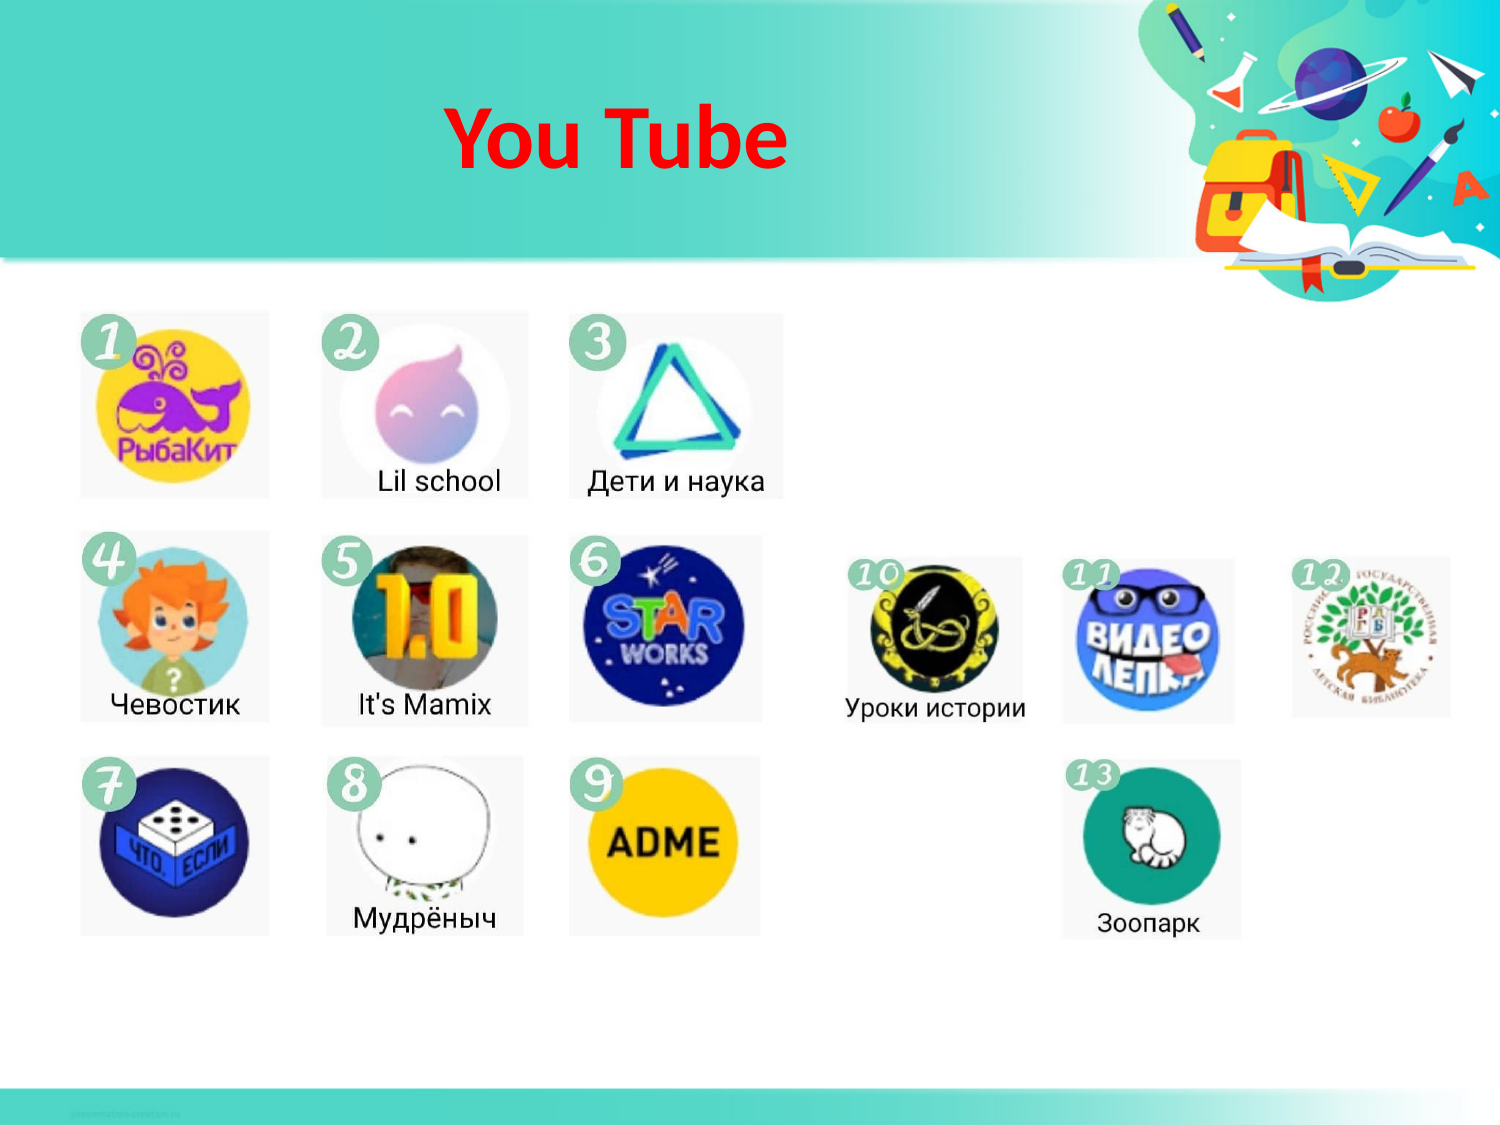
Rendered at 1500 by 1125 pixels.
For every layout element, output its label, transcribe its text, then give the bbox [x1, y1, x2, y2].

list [802, 533, 1500, 971]
title You Tube [0, 37, 1256, 227]
picture [0, 0, 1500, 1125]
